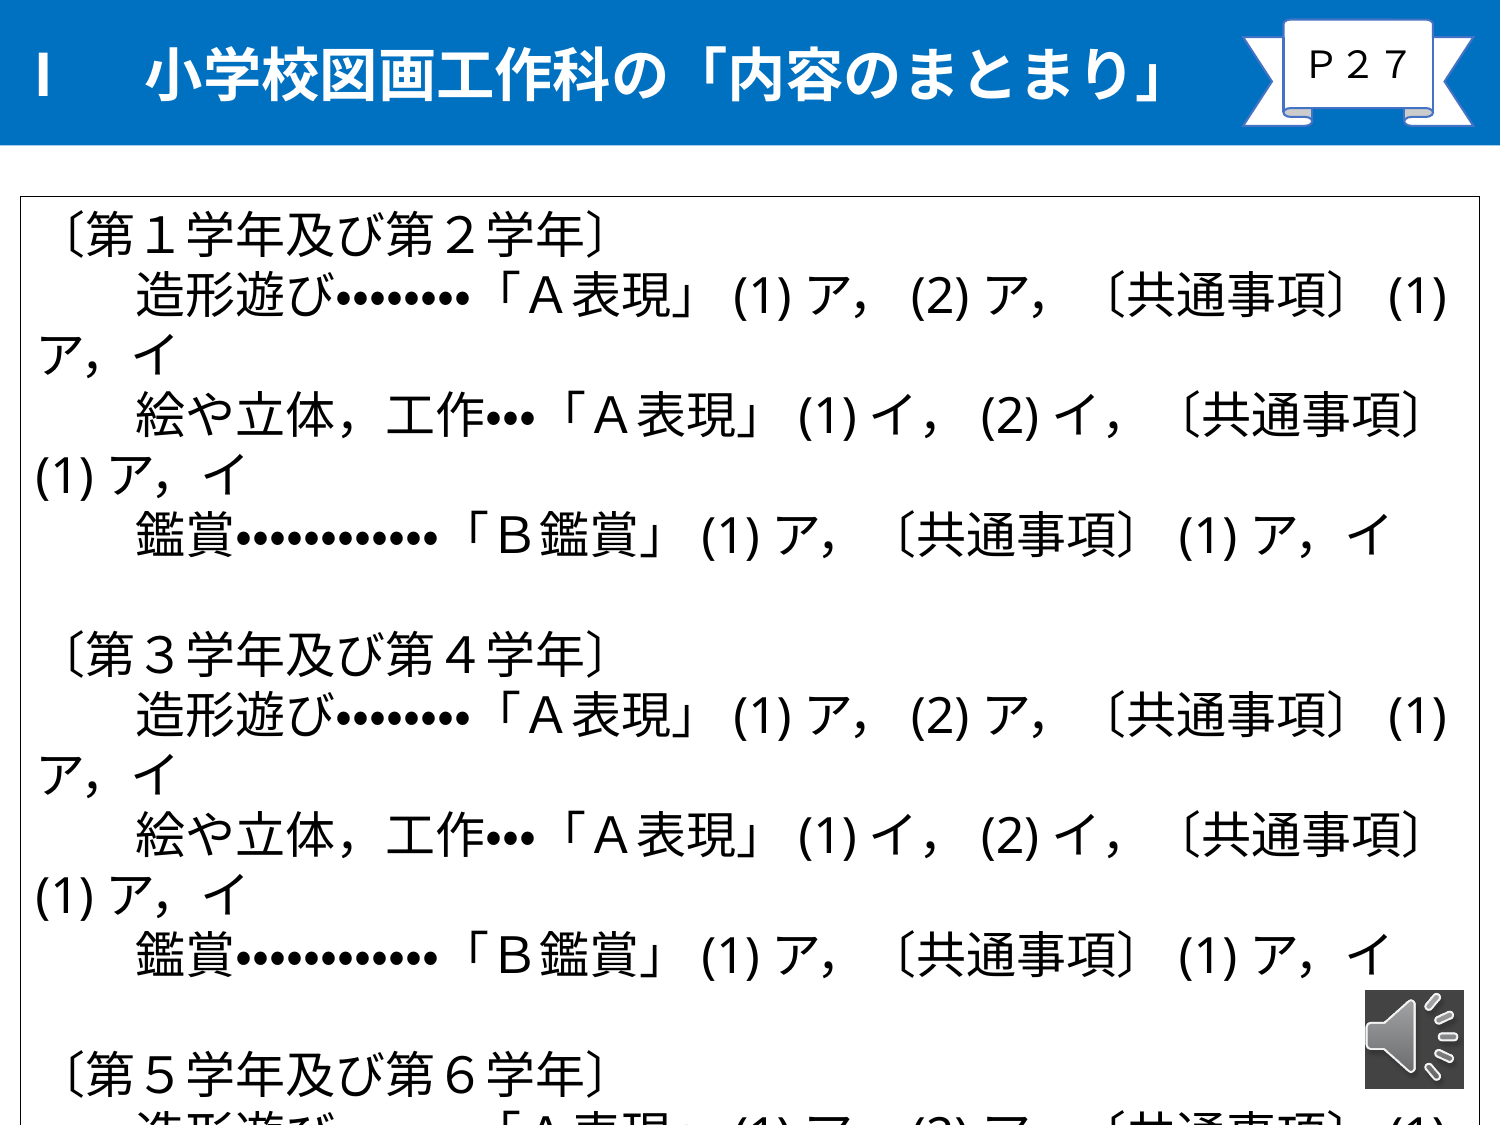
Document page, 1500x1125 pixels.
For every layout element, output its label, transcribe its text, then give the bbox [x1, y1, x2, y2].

text_box 〔第１学年及び第２学年〕 造形遊び・・・・・・・・「Ａ表現」(1)ア，(2)ア，〔共通事項〕(1)ア，イ 絵や立体，工作・・・「Ａ表現」(1)イ，(2)イ，〔共通事項〕(1)ア，イ 鑑賞・・・・・・・・・・・・「Ｂ鑑賞」(1)ア，〔共通事項〕(1)ア，イ 〔第３学年及び第４学年〕 造形遊び・・・・・・・・「Ａ表現」(1)ア，(2)ア，〔共通事項〕(1)ア，イ 絵や立体，工作・・・「Ａ表現」(1)イ，(2)イ，〔共通事項〕(1)ア，イ 鑑賞・・・・・・・・・・・・「Ｂ鑑賞」(1)ア，〔共通事項〕(1)ア，イ 〔第５学年及び第６学年〕 造形遊び・・・・・・・・「Ａ表現」(1)ア，(2)ア，〔共通事項〕(1)ア，イ 絵や立体，工作・・・「Ａ表現」(1)イ，(2)イ，〔共通事項〕(1)ア，イ 鑑賞・・・・・・・・・・・・「Ｂ鑑賞」(1)ア，〔共通事項〕(1)ア，イ [20, 196, 1480, 1125]
text_box Ｐ２７ [1241, 18, 1476, 127]
text_box Ⅰ 小学校図画工作科の「内容のまとまり」 [0, 0, 1500, 146]
picture [1364, 989, 1465, 1090]
